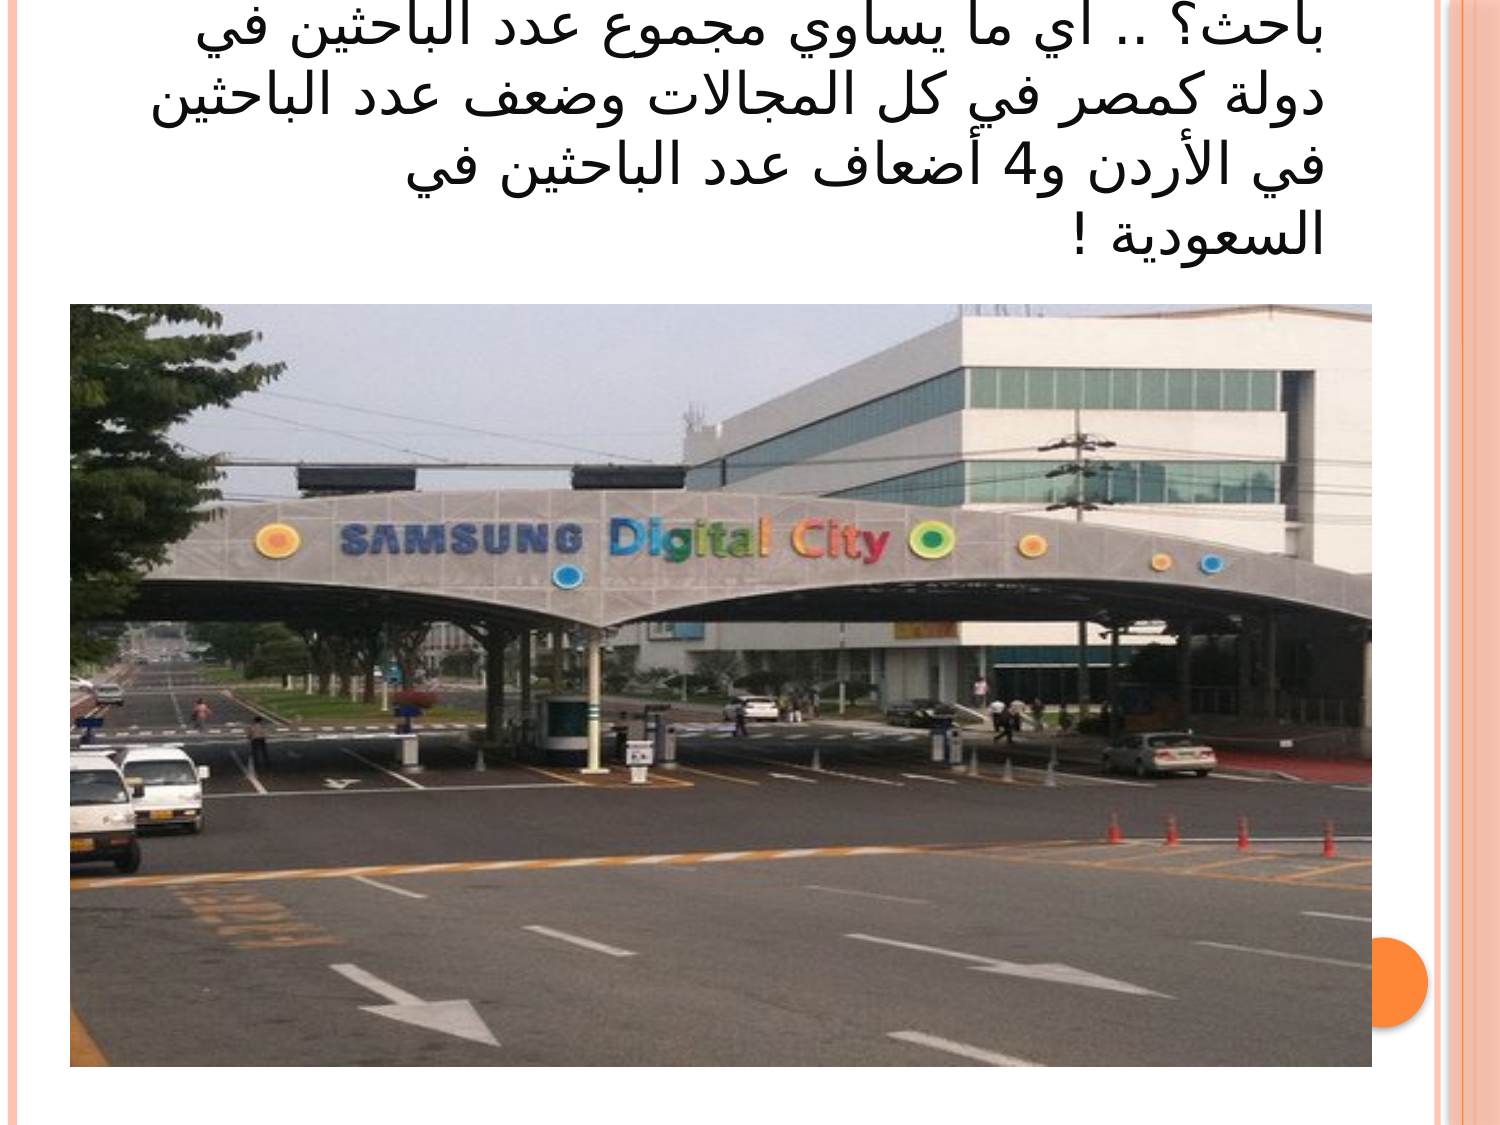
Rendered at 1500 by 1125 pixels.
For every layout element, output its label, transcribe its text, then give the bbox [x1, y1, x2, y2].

title هل تعلم أن شركة سامسونج وحدها تضم 50,000 باحث؟ .. أي ما يساوي مجموع عدد الباحثين في دولة كمصر في كل المجالات وضعف عدد الباحثين في الأردن و4 أضعاف عدد الباحثين في السعودية ! [117, 105, 1343, 301]
picture [69, 304, 1372, 1067]
